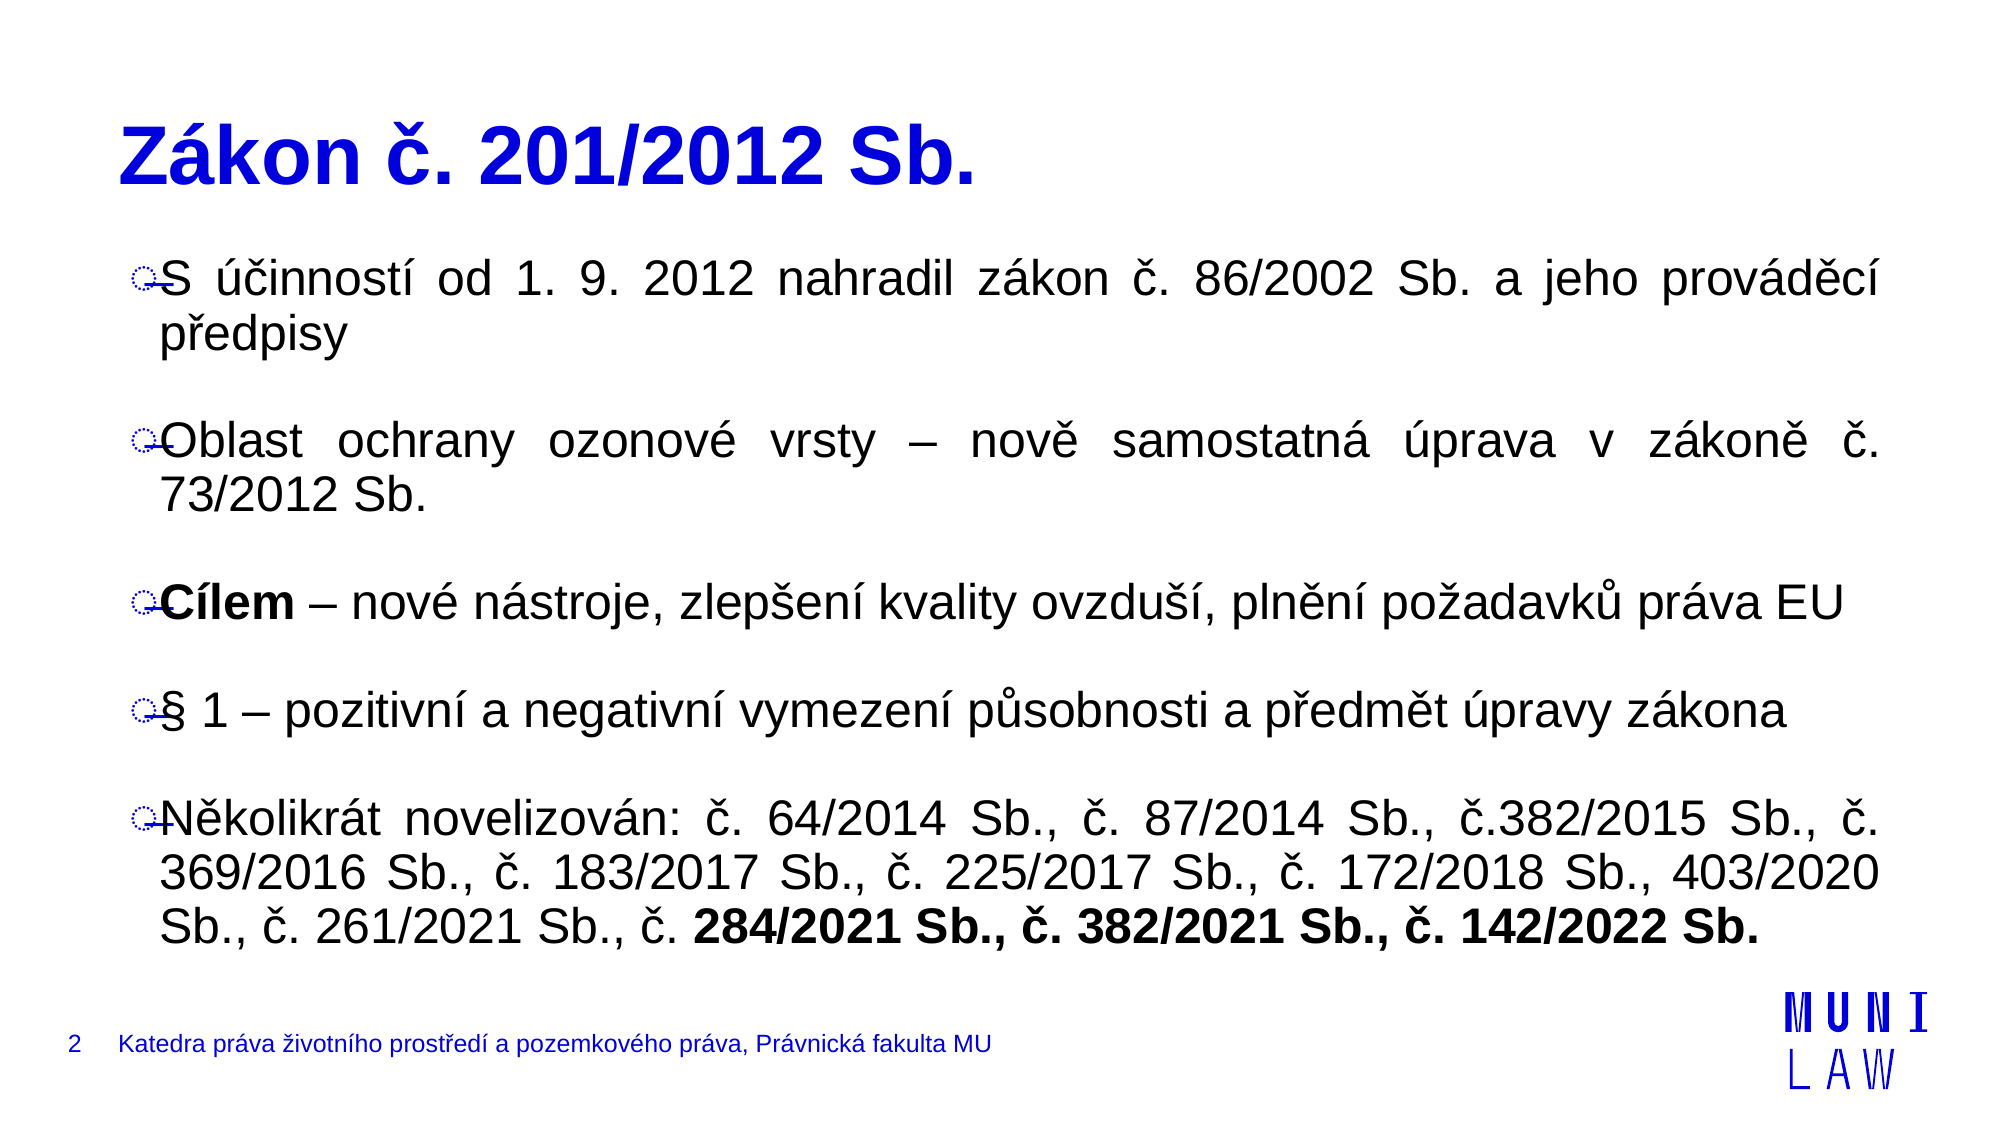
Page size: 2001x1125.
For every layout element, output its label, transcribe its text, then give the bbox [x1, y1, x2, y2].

footer Katedra práva životního prostředí a pozemkového práva, Právnická fakulta MU [118, 1021, 1418, 1063]
title Zákon č. 201/2012 Sb. [118, 118, 1883, 193]
slide_number 2 [67, 1021, 110, 1063]
list S účinností od 1. 9. 2012 nahradil zákon č. 86/2002 Sb. a jeho prováděcí předpisy Oblast ochrany ozonové vrsty – nově samostatná úprava v zákoně č. 73/2012 Sb. Cílem – nové nástroje, zlepšení kvality ovzduší, plnění požadavků práva EU § 1 – pozitivní a negativní vymezení působnosti a předmět úpravy zákona Několikrát novelizován: č. 64/2014 Sb., č. 87/2014 Sb., č.382/2015 Sb., č. 369/2016 Sb., č. 183/2017 Sb., č. 225/2017 Sb., č. 172/2018 Sb., 403/2020 Sb., č. 261/2021 Sb., č. 284/2021 Sb., č. 382/2021 Sb., č. 142/2022 Sb. [118, 252, 1883, 957]
